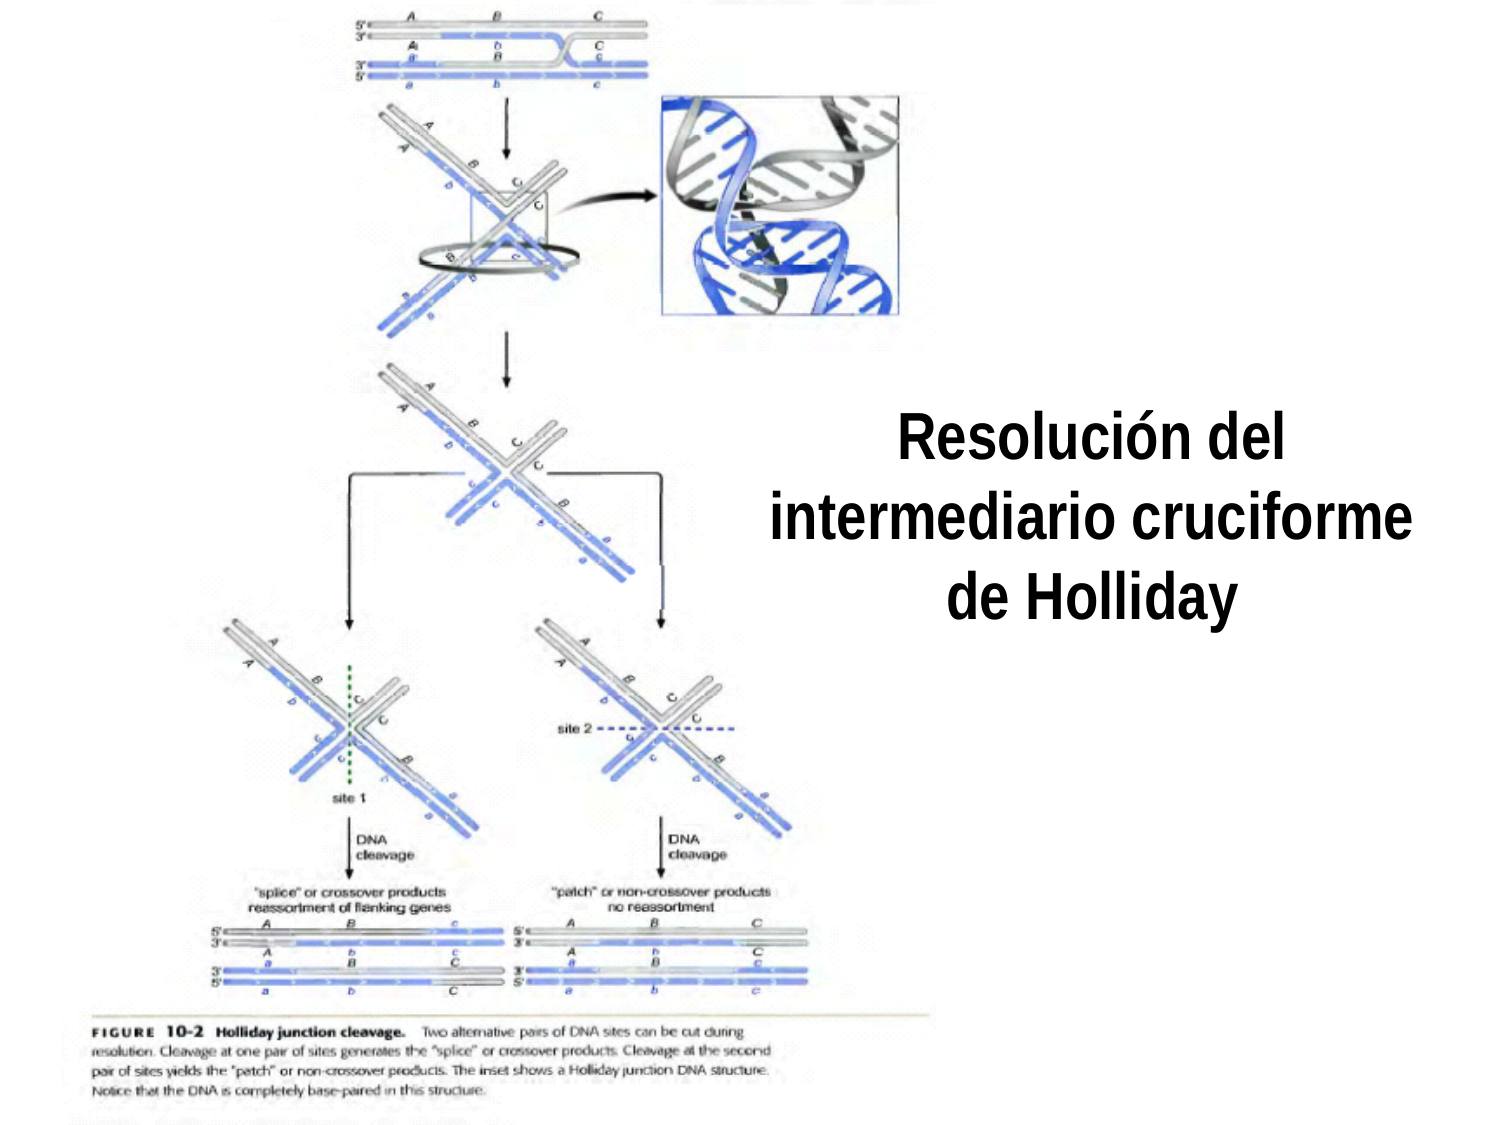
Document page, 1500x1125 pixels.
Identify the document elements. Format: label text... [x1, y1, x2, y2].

title Resolución del intermediario cruciforme de Holliday [941, 385, 1460, 641]
picture [62, 0, 938, 1125]
